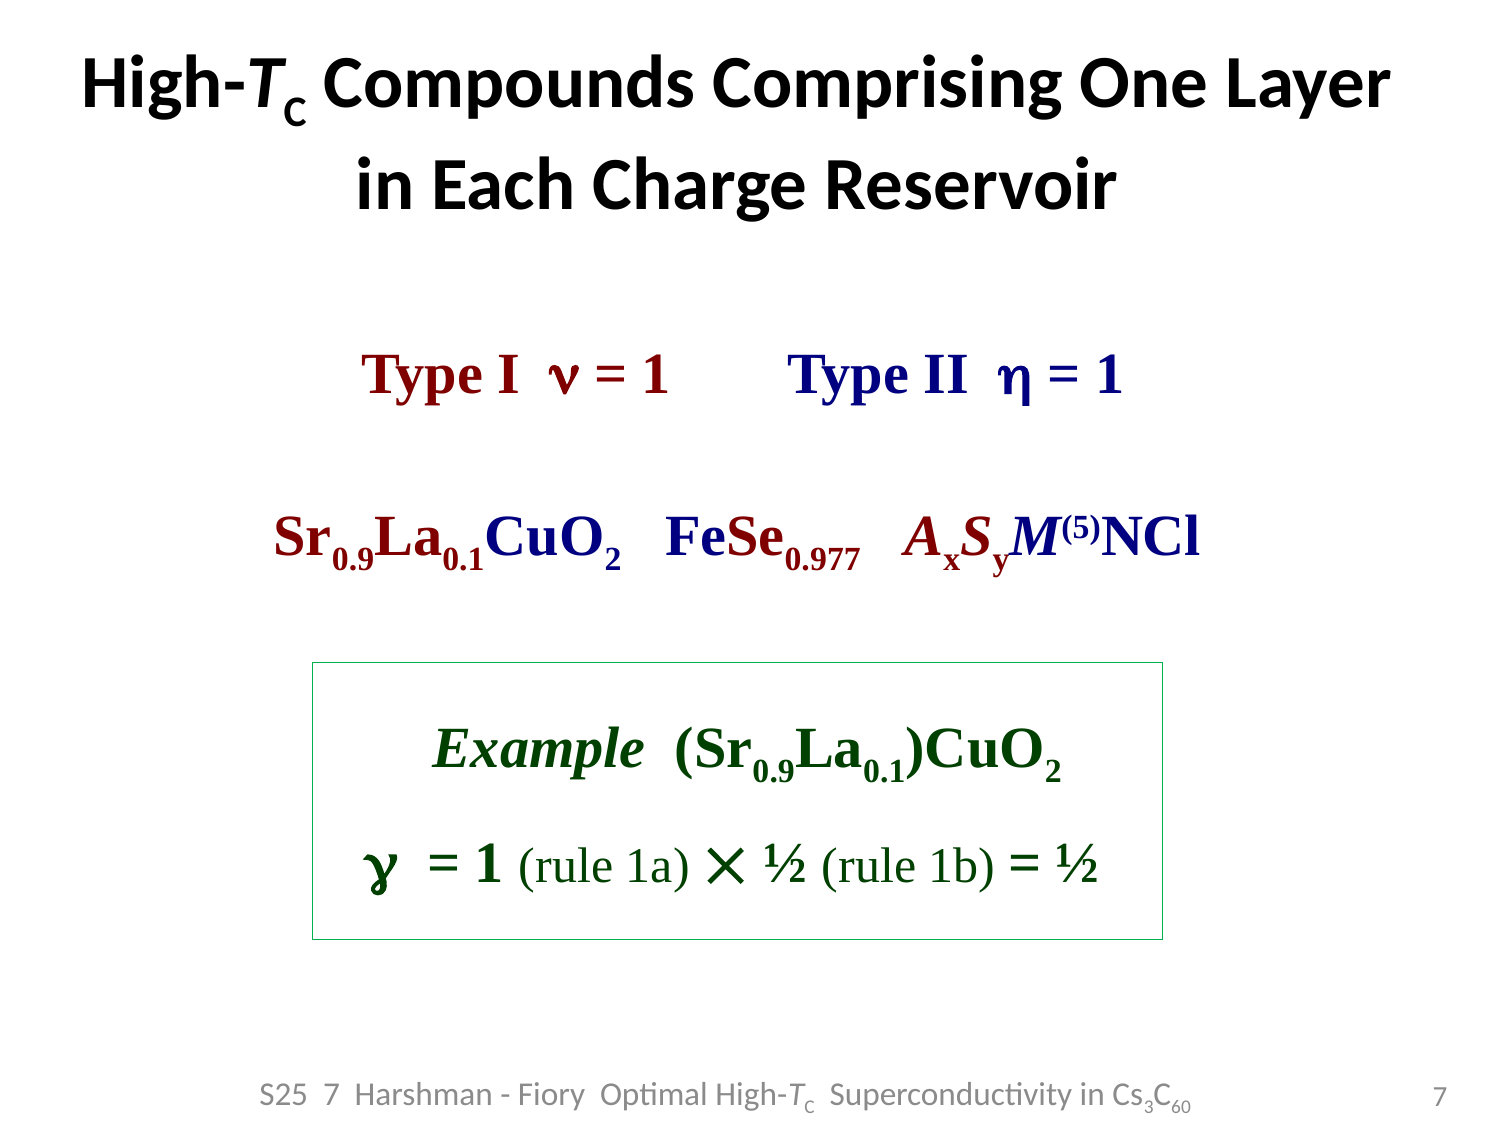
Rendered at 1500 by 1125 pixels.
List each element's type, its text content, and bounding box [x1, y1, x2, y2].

text_box Example (Sr0.9La0.1)CuO2  = 1 (rule 1a)  ½ (rule 1b) = ½ [312, 662, 1163, 940]
subtitle High-TC Compounds Comprising One Layer in Each Charge Reservoir Type I  = 1 Type II  = 1 [37, 24, 1438, 550]
text_box Sr0.9La0.1CuO2 FeSe0.977 AxSyM(5)NCl [137, 449, 1338, 613]
slide_number 7 [1400, 1065, 1463, 1125]
footer S25 7 Harshman - Fiory Optimal High-TC Superconductivity in Cs3C60 [50, 1065, 1400, 1125]
